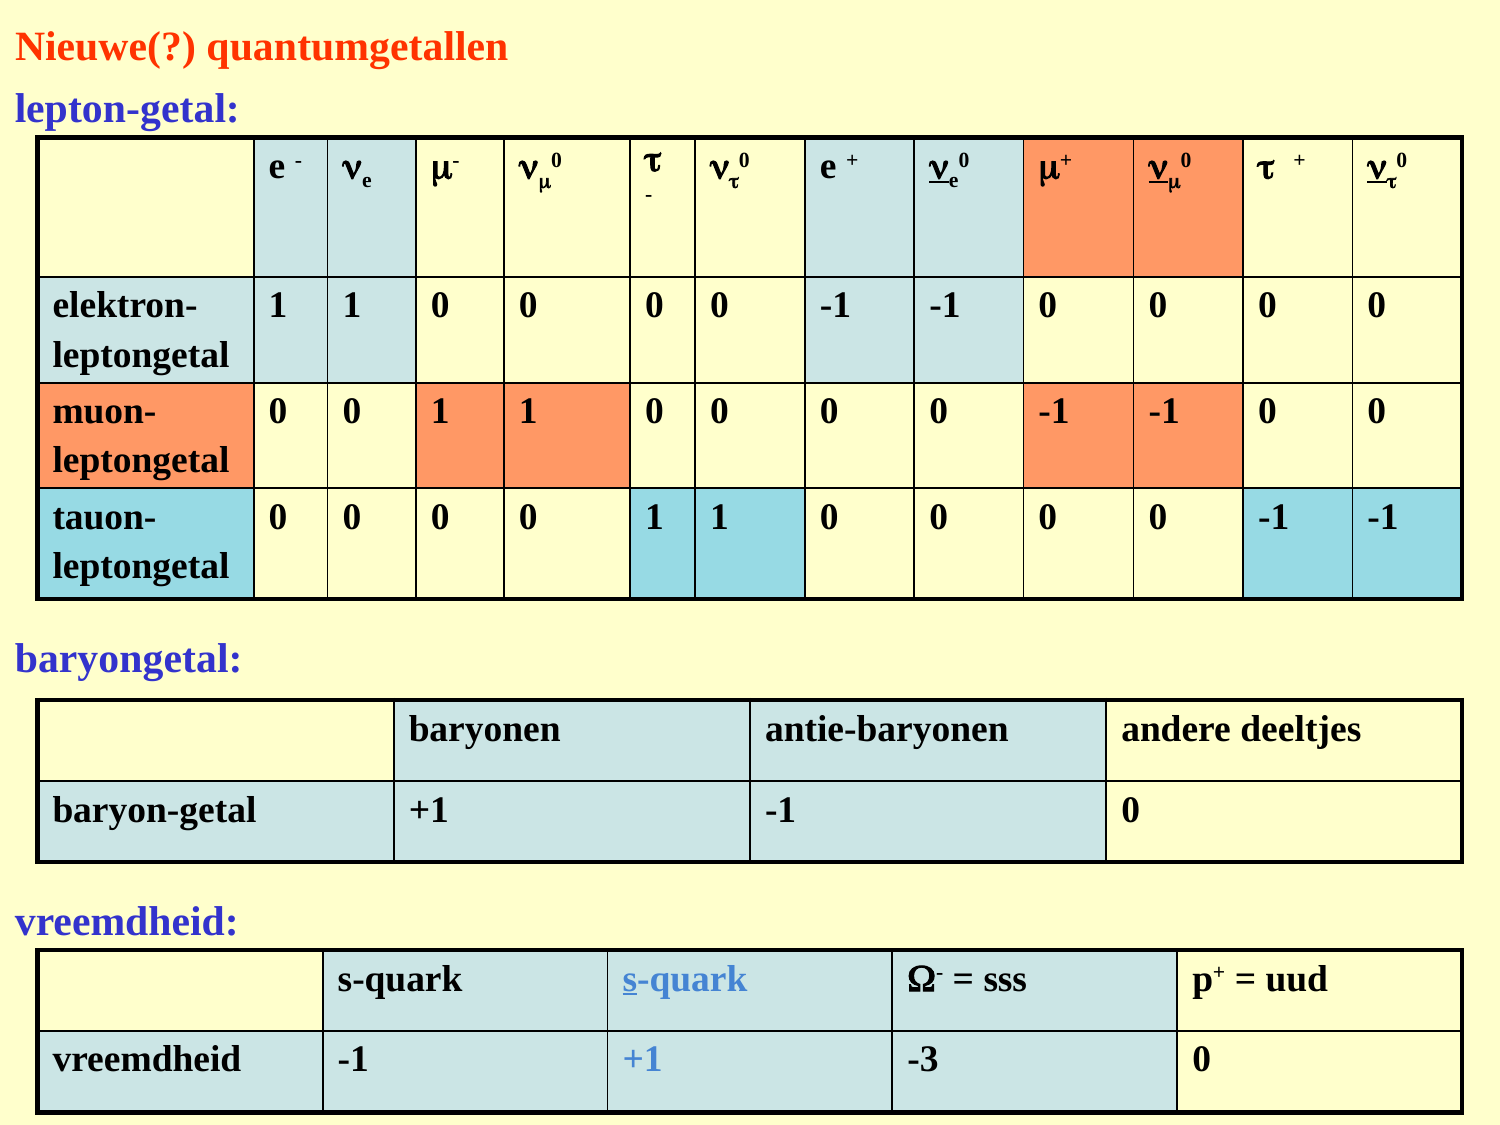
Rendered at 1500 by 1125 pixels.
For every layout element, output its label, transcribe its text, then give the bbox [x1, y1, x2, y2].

table_cell muon- leptongetal [40, 384, 253, 487]
table_cell 1 [505, 384, 629, 487]
table_cell -1 [1134, 384, 1242, 487]
table_header nt0 [696, 150, 804, 276]
table_cell 1 [631, 489, 694, 597]
table_header s-quark [608, 952, 891, 1030]
table_cell 0 [915, 489, 1023, 597]
table_cell 1 [255, 278, 327, 382]
table_header andere deeltjes [1107, 702, 1460, 780]
table_cell 0 [1353, 278, 1460, 382]
table_header e + [806, 150, 913, 276]
title Nieuwe(?) quantumgetallen [0, 0, 1500, 62]
table_cell vreemdheid [40, 1032, 322, 1110]
table_cell 0 [915, 384, 1023, 487]
table_cell 0 [1107, 782, 1460, 860]
table_header t + [1244, 150, 1352, 276]
table_cell 0 [1134, 278, 1242, 382]
table_cell -1 [751, 782, 1105, 860]
table_header W- = sss [893, 952, 1176, 1030]
table_cell 0 [1178, 1032, 1460, 1110]
table_cell -3 [893, 1032, 1176, 1110]
table_cell +1 [395, 782, 749, 860]
table_cell -1 [1244, 489, 1352, 597]
table_header [40, 702, 393, 780]
table_cell 0 [328, 489, 415, 597]
text_box vreemdheid: [0, 874, 1500, 963]
table_cell 0 [1353, 384, 1460, 487]
table_header p+ = uud [1178, 952, 1460, 1030]
table_cell -1 [1024, 384, 1133, 487]
table_cell 0 [417, 489, 503, 597]
table_header e - [255, 150, 327, 276]
table_cell 0 [631, 384, 694, 487]
text_box baryongetal: [0, 612, 1500, 700]
table_header baryonen [395, 702, 749, 780]
table_cell 0 [1024, 489, 1133, 597]
table_cell 0 [505, 278, 629, 382]
table_cell 0 [255, 489, 327, 597]
table_header ne0 [915, 150, 1023, 276]
table_cell 0 [1024, 278, 1133, 382]
table_cell -1 [806, 278, 913, 382]
table_cell 1 [696, 489, 804, 597]
table_header s-quark [324, 952, 607, 1030]
table_cell +1 [608, 1032, 891, 1110]
table_header nt0 [1353, 150, 1460, 276]
table_cell 0 [696, 278, 804, 382]
table_cell -1 [915, 278, 1023, 382]
table_cell 0 [806, 489, 913, 597]
table_header nm0 [505, 150, 629, 276]
table_cell 1 [417, 384, 503, 487]
text_box lepton-getal: [0, 62, 1500, 150]
table_cell 0 [1244, 384, 1352, 487]
table_header [40, 952, 322, 1030]
table_header nm0 [1134, 150, 1242, 276]
table_cell -1 [1353, 489, 1460, 597]
table_cell elektron- leptongetal [40, 278, 253, 382]
table_cell baryon-getal [40, 782, 393, 860]
table_cell 0 [631, 278, 694, 382]
table_cell tauon- leptongetal [40, 489, 253, 597]
table_cell -1 [324, 1032, 607, 1110]
table_cell 0 [328, 384, 415, 487]
table_header m- [417, 150, 503, 276]
table_header [40, 150, 253, 276]
table_cell 0 [417, 278, 503, 382]
table_cell 0 [505, 489, 629, 597]
table_cell 0 [696, 384, 804, 487]
table_cell 0 [255, 384, 327, 487]
table_header t - [631, 150, 694, 276]
table_cell 0 [1134, 489, 1242, 597]
table_cell 0 [806, 384, 913, 487]
table_header ne [328, 150, 415, 276]
table_header m+ [1024, 150, 1133, 276]
table_cell 1 [328, 278, 415, 382]
table_header antie-baryonen [751, 702, 1105, 780]
table_cell 0 [1244, 278, 1352, 382]
